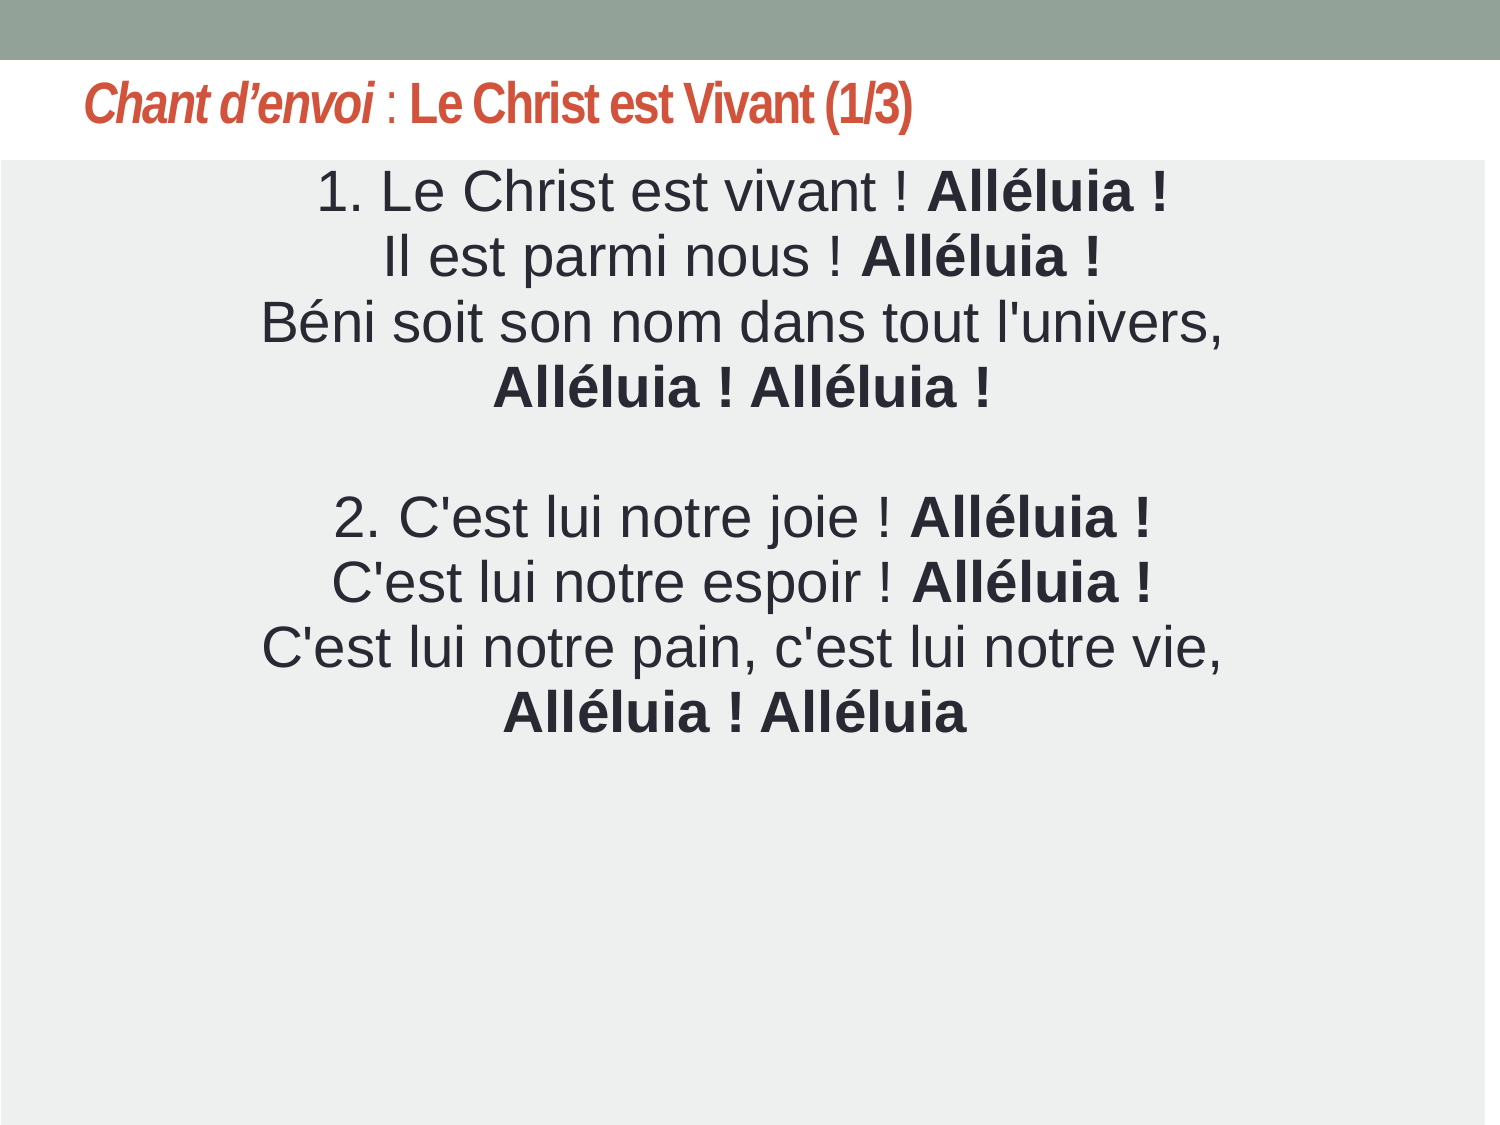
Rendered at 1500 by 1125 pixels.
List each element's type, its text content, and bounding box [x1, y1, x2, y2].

table_header 1. Le Christ est vivant ! Alléluia ! Il est parmi nous ! Alléluia ! Béni soit son nom dans tout l'univers, Alléluia ! Alléluia ! 2. C'est lui notre joie ! Alléluia ! C'est lui notre espoir ! Alléluia ! C'est lui notre pain, c'est lui notre vie, Alléluia ! Alléluia [1, 160, 1485, 1125]
title Chant d’envoi : Le Christ est Vivant (1/3) [68, 18, 1419, 158]
